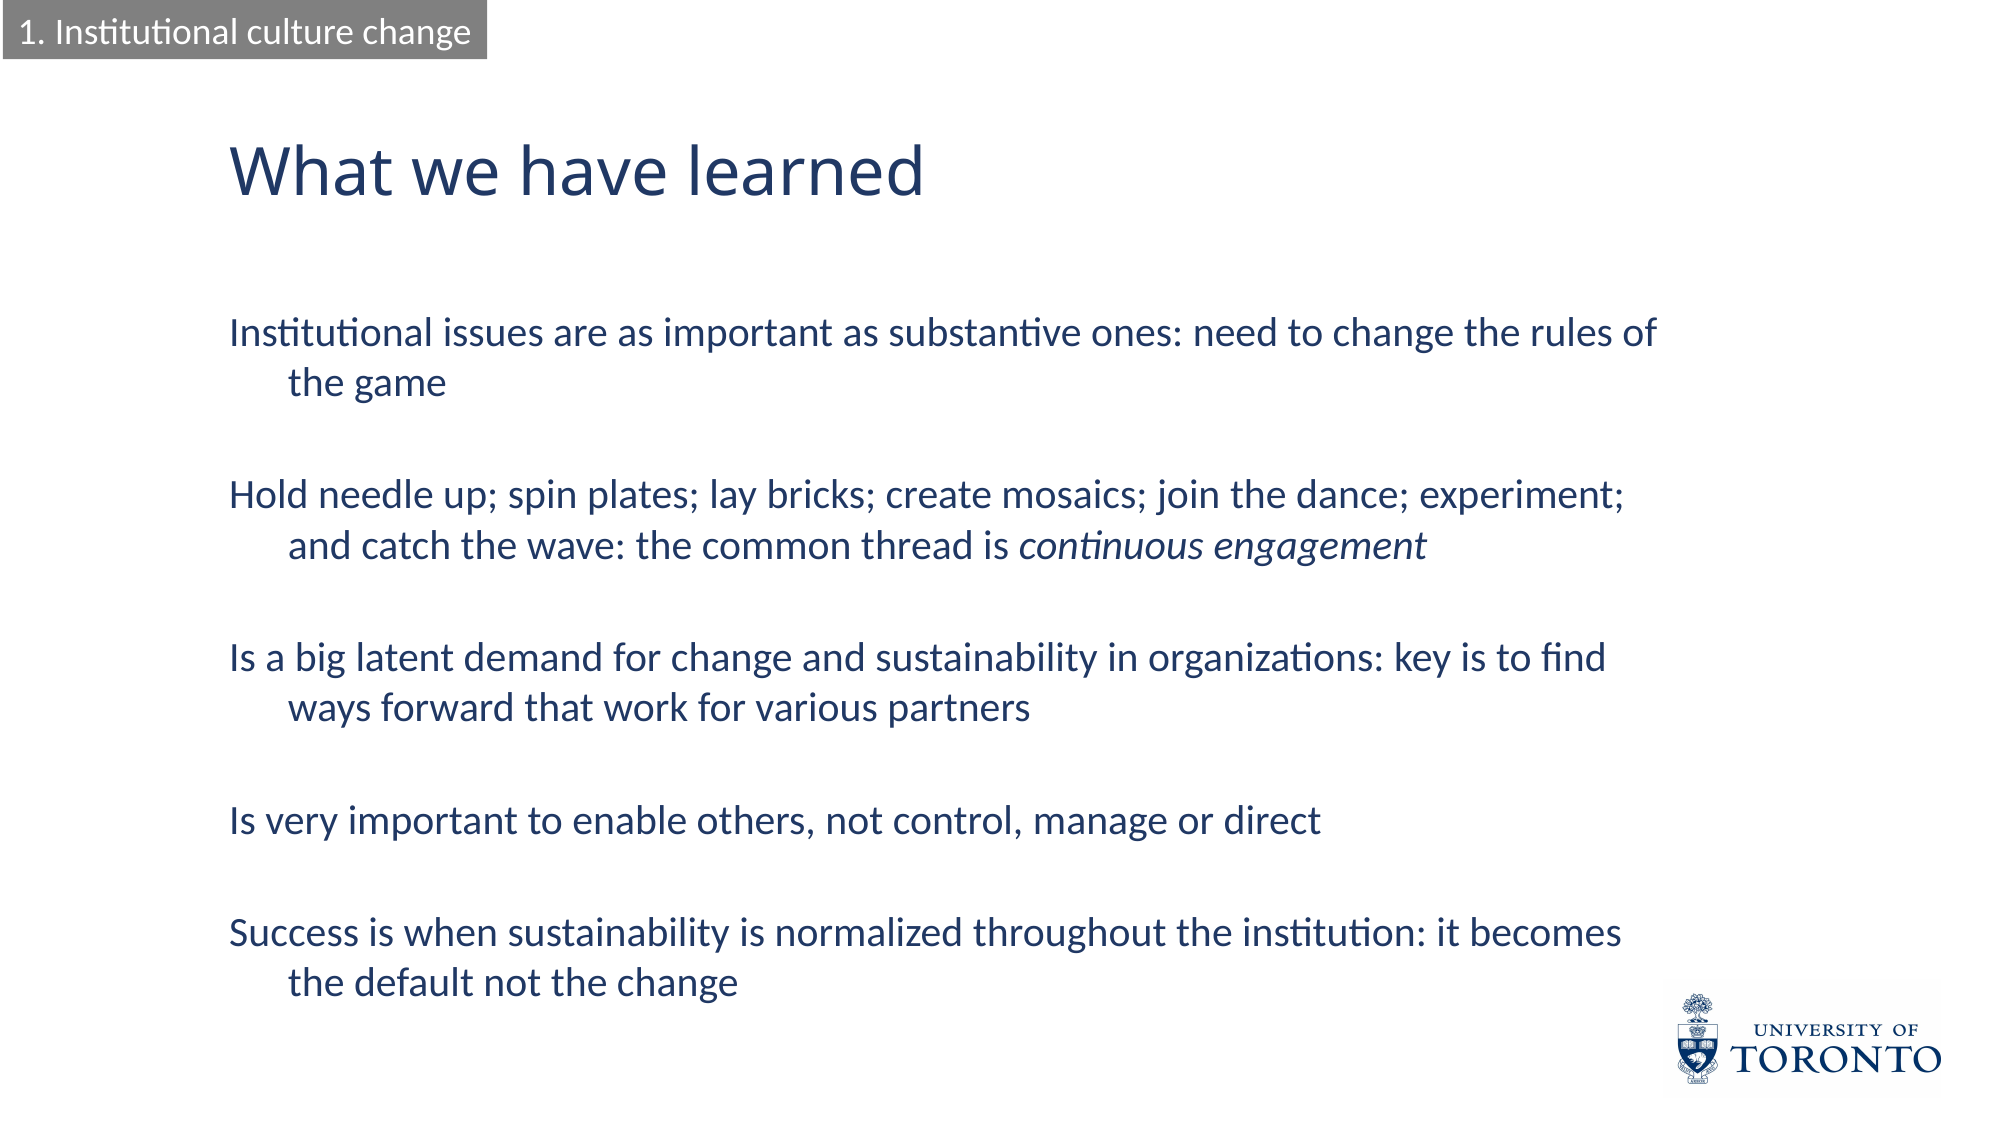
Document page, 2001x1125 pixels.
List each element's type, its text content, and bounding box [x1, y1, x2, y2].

picture [1663, 979, 1941, 1098]
text_box Institutional issues are as important as substantive ones: need to change the rules of the game Hold needle up; spin plates; lay bricks; create mosaics; join the dance; experiment; and catch the wave: the common thread is continuous engagement Is a big latent demand for change and sustainability in organizations: key is to find ways forward that work for various partners Is very important to enable others, not control, manage or direct Success is when sustainability is normalized throughout the institution: it becomes the default not the change [214, 297, 1683, 1125]
text_box 1. Institutional culture change [2, 0, 488, 60]
title What we have learned [214, 79, 1650, 268]
